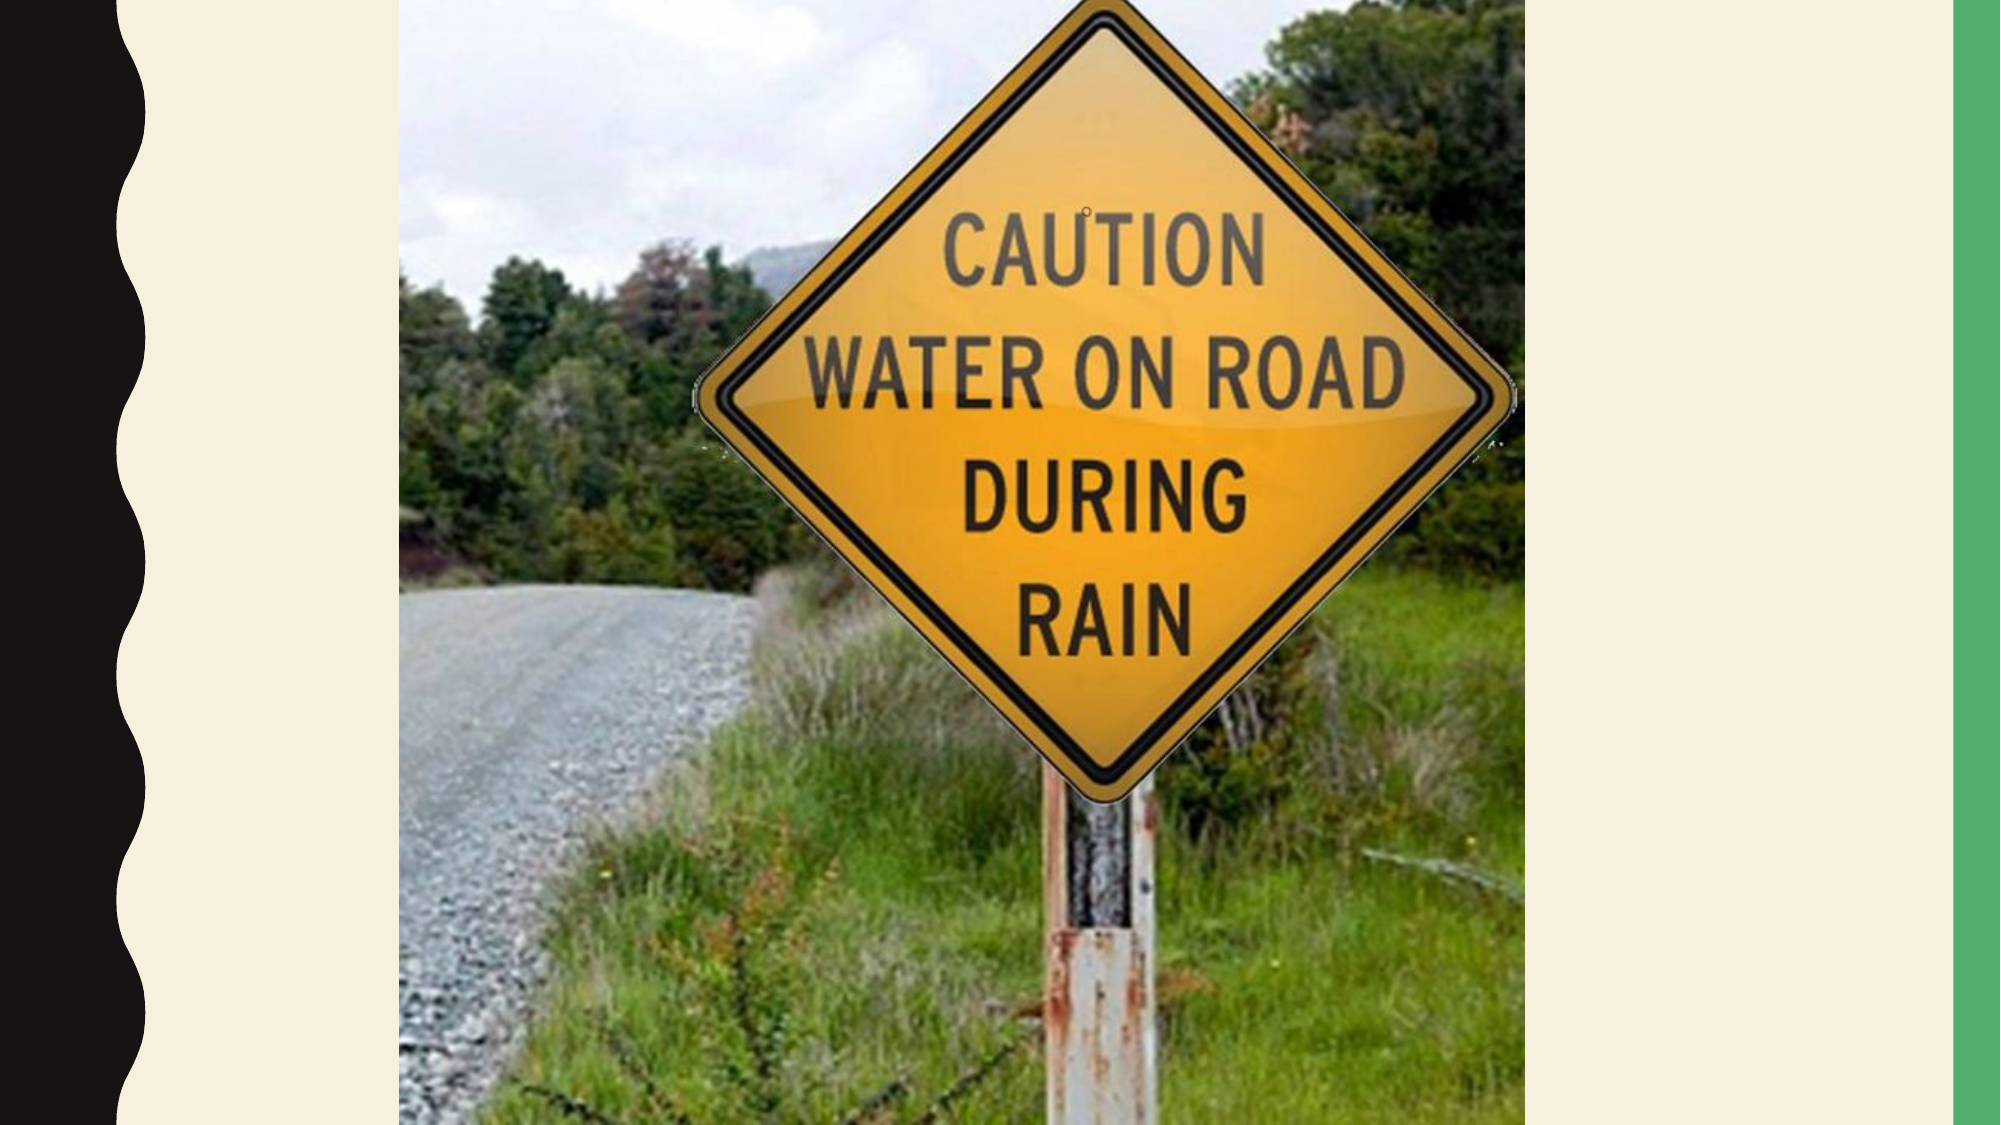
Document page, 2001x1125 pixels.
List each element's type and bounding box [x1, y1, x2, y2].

list [399, 0, 1525, 1125]
